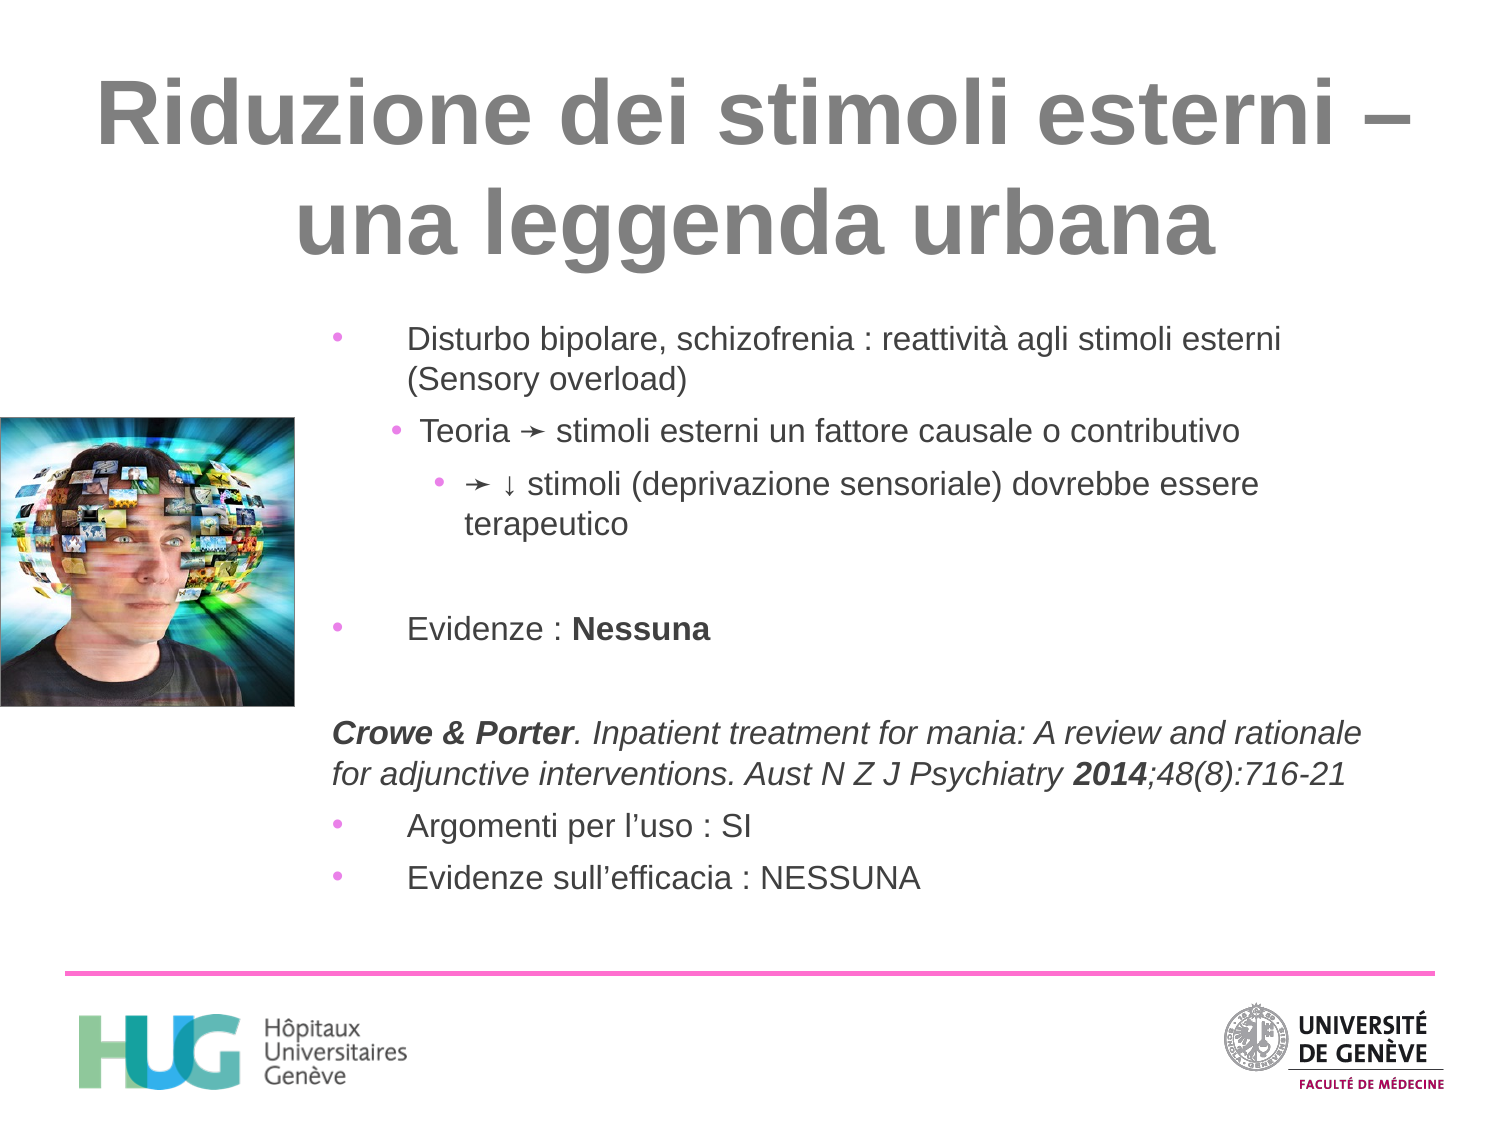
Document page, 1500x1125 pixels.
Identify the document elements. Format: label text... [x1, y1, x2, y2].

list Disturbo bipolare, schizofrenia : reattività agli stimoli esterni (Sensory overload) Teoria ➛ stimoli esterni un fattore causale o contributivo ➛ ↓ stimoli (deprivazione sensoriale) dovrebbe essere terapeutico Evidenze : Nessuna Crowe & Porter. Inpatient treatment for mania: A review and rationale for adjunctive interventions. Aust N Z J Psychiatry 2014;48(8):716-21 Argomenti per l’uso : SI Evidenze sull’efficacia : NESSUNA [317, 309, 1408, 917]
picture [79, 1014, 407, 1090]
picture [1215, 989, 1460, 1106]
picture [0, 417, 295, 708]
title Riduzione dei stimoli esterni – una leggenda urbana [62, 45, 1449, 281]
